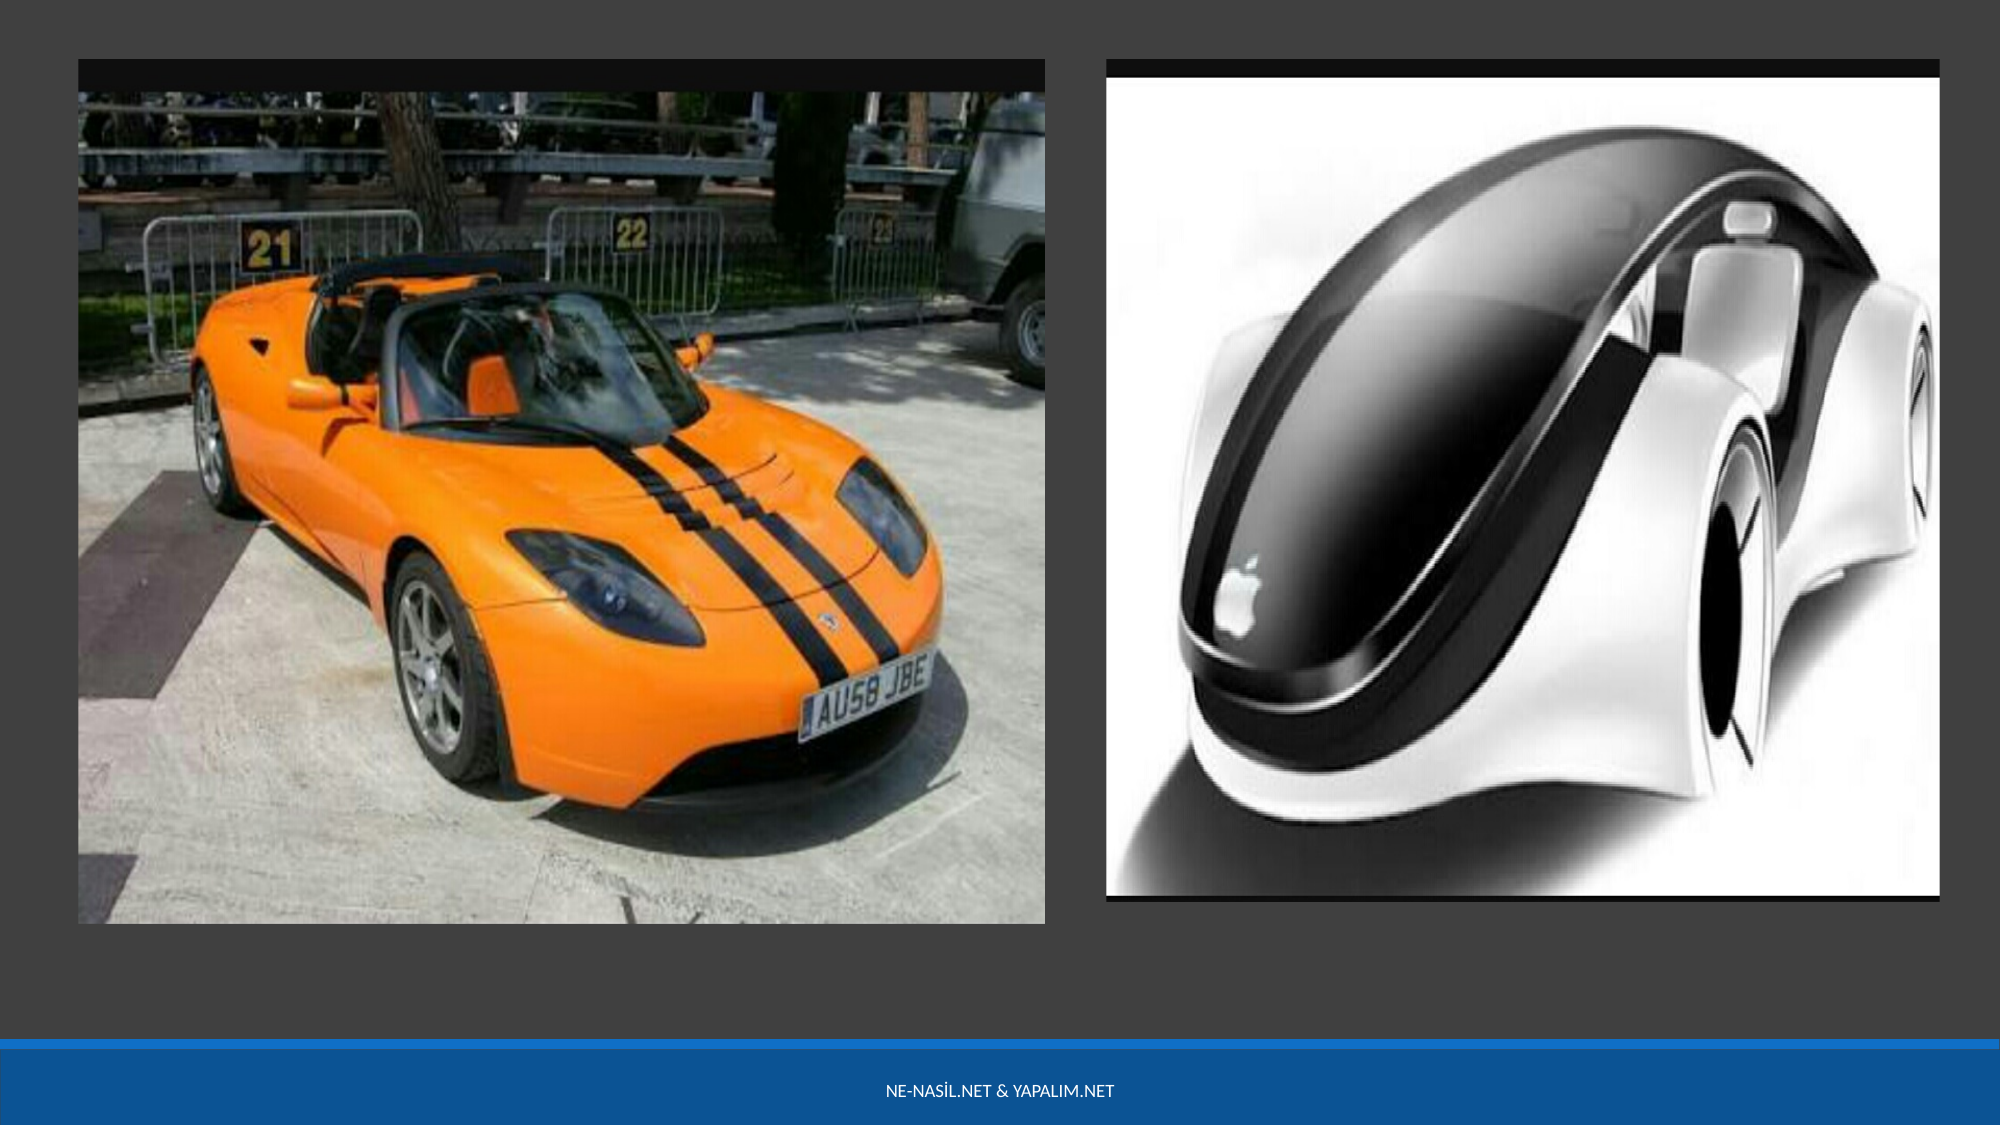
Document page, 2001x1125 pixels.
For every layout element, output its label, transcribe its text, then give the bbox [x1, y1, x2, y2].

picture [1105, 59, 1941, 903]
footer Ne-nasil.net & yapalım.net [604, 1059, 1396, 1120]
picture [77, 59, 1046, 925]
